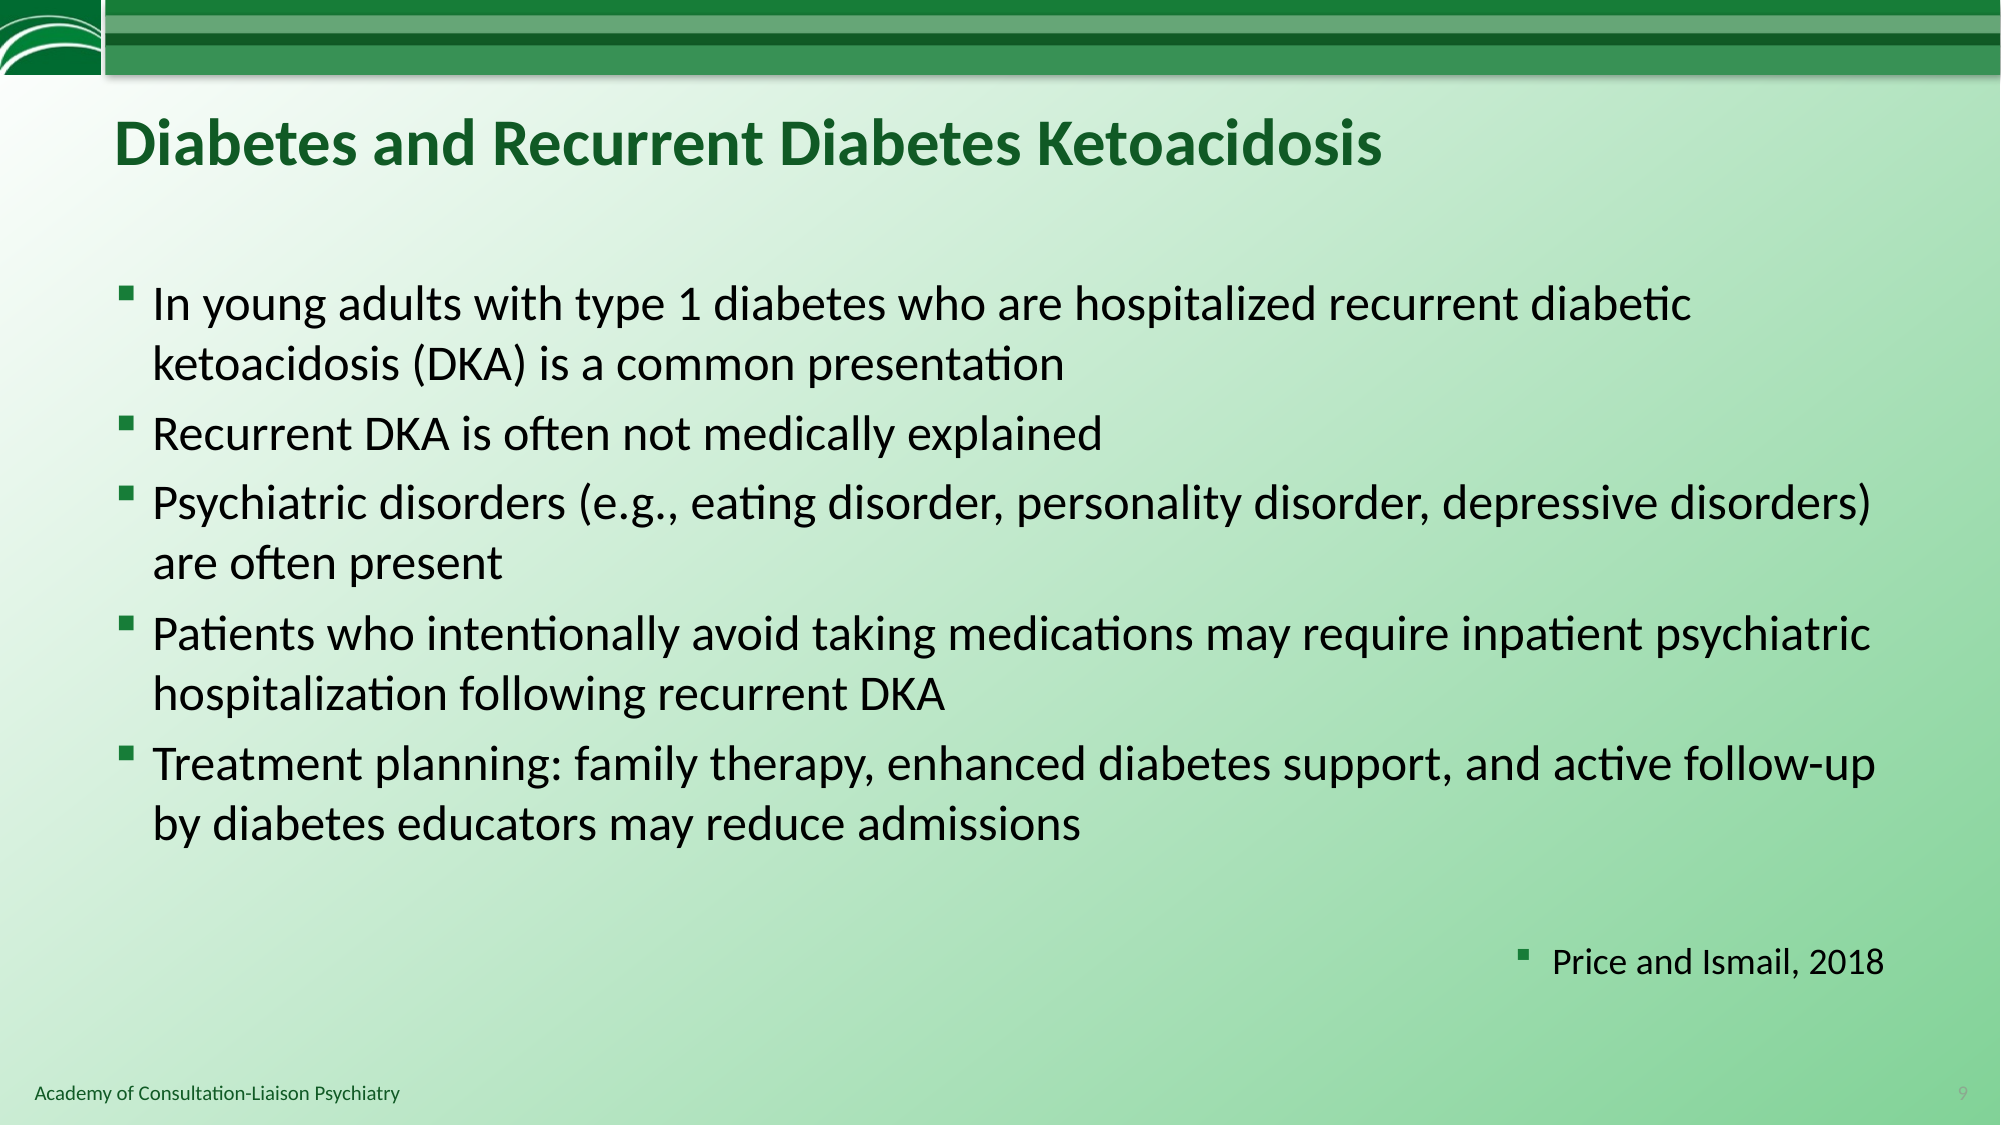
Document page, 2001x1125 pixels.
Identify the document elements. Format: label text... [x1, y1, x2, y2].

title Diabetes and Recurrent Diabetes Ketoacidosis [99, 45, 1900, 233]
list In young adults with type 1 diabetes who are hospitalized recurrent diabetic ketoacidosis (DKA) is a common presentation Recurrent DKA is often not medically explained Psychiatric disorders (e.g., eating disorder, personality disorder, depressive disorders) are often present Patients who intentionally avoid taking medications may require inpatient psychiatric hospitalization following recurrent DKA Treatment planning: family therapy, enhanced diabetes support, and active follow-up by diabetes educators may reduce admissions Price and Ismail, 2018 [99, 262, 1900, 1005]
slide_number 9 [1903, 1062, 1984, 1122]
picture [0, 0, 101, 75]
